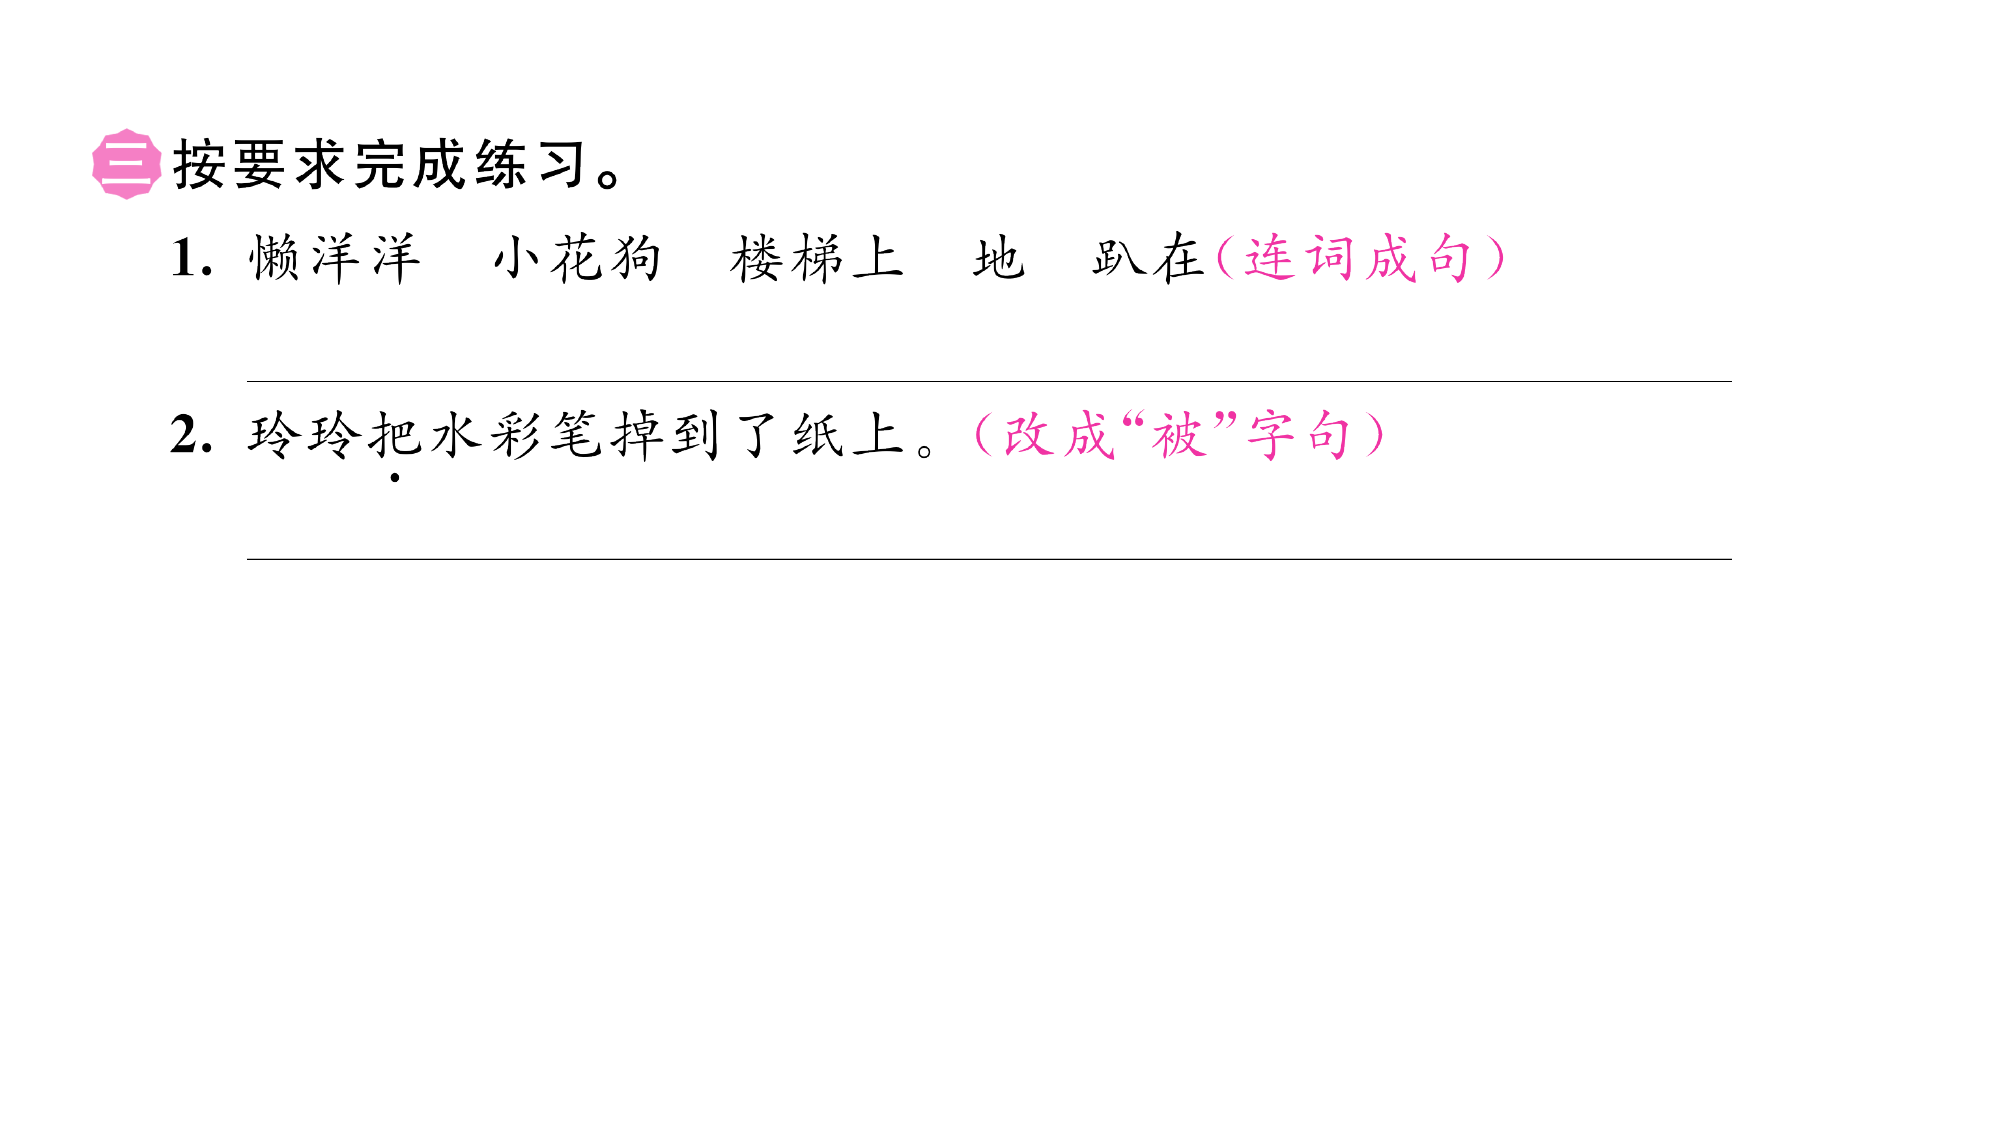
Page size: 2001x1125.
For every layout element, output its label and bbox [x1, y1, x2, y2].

picture [87, 117, 1979, 569]
